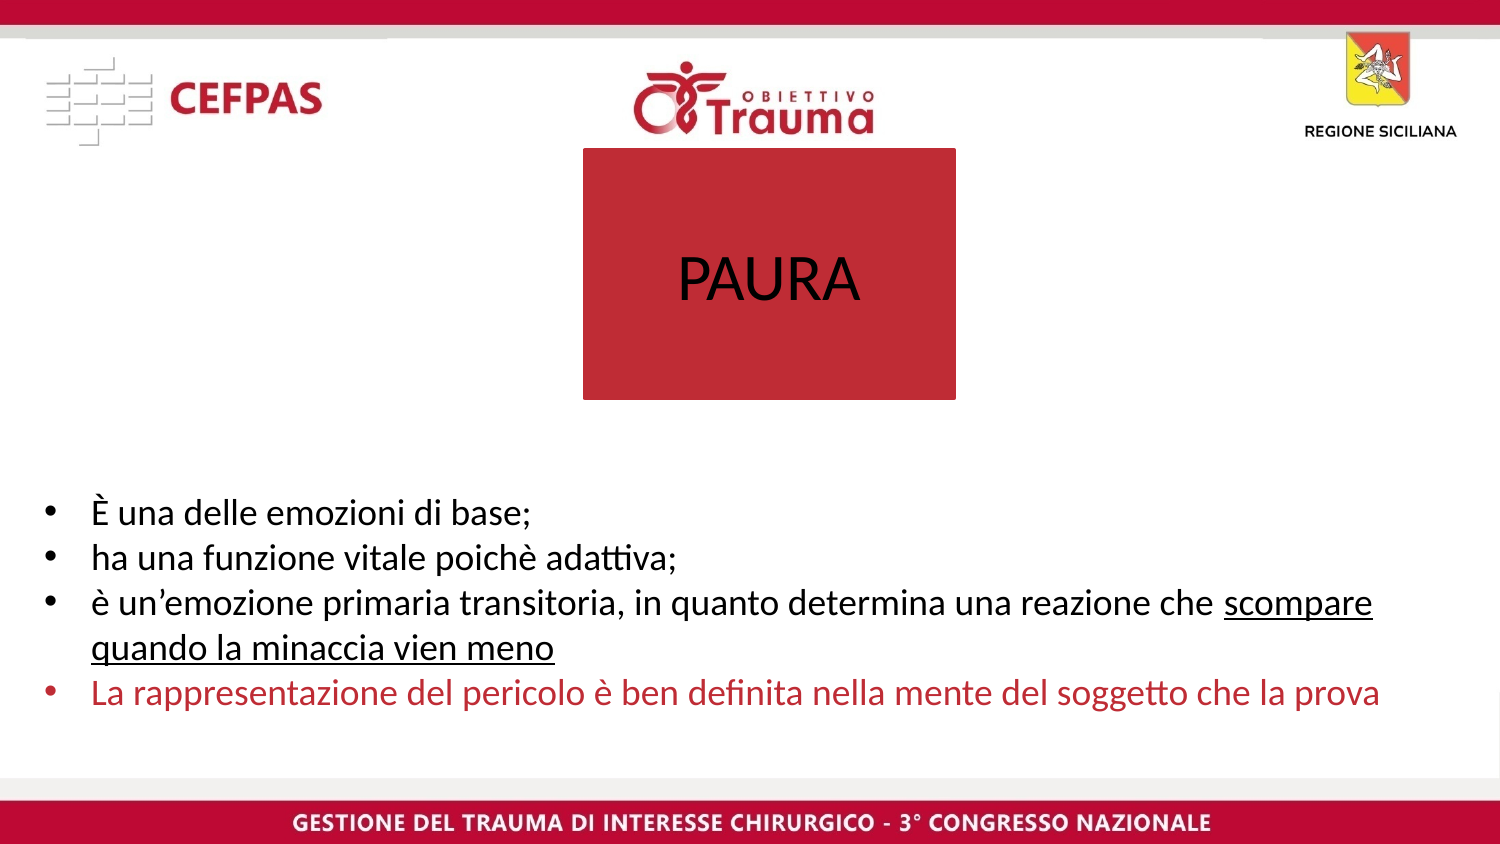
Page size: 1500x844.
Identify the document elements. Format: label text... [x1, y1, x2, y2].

text_box È una delle emozioni di base; ha una funzione vitale poichè adattiva; è un’emozione primaria transitoria, in quanto determina una reazione che scompare quando la minaccia vien meno La rappresentazione del pericolo è ben definita nella mente del soggetto che la prova [29, 480, 1400, 765]
picture [0, 0, 1500, 844]
list PAURA [583, 148, 956, 400]
